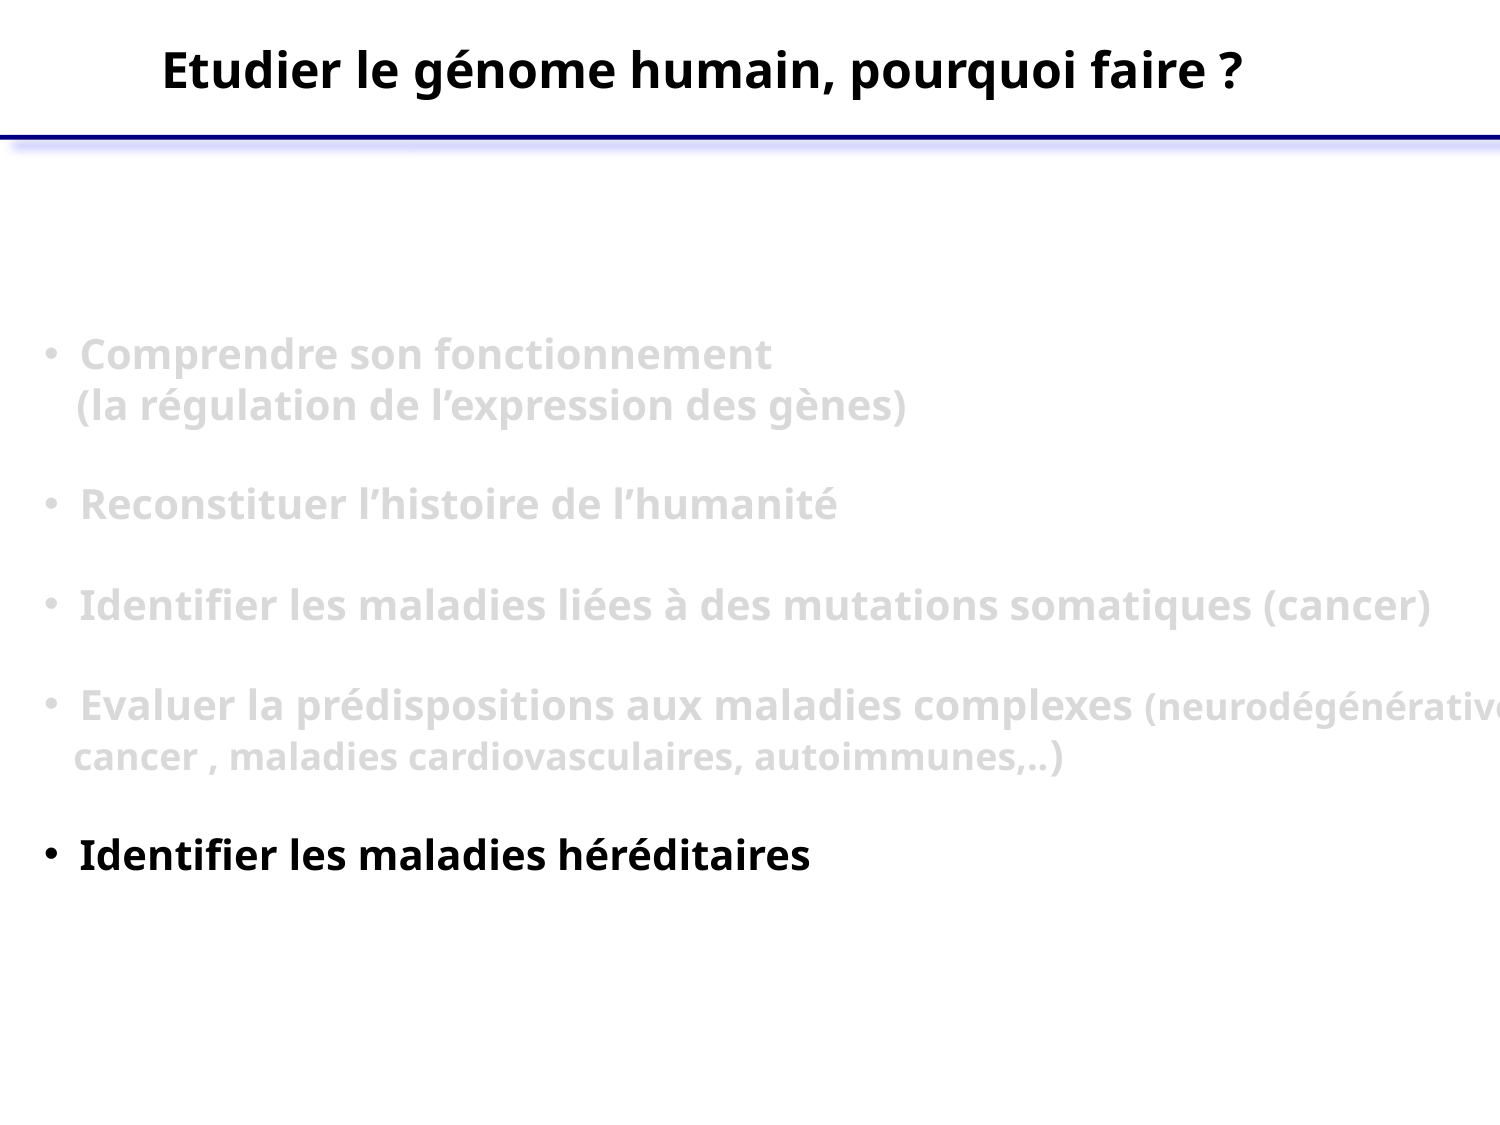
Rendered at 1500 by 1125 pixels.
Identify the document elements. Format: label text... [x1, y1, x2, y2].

text_box [29, 141, 1500, 149]
text_box Etudier le génome humain, pourquoi faire ? Comprendre son fonctionnement (la régulation de l’expression des gènes) Reconstituer l’histoire de l’humanité Identifier les maladies liées à des mutations somatiques (cancer) Evaluer la prédispositions aux maladies complexes (neurodégénératives, cancer , maladies cardiovasculaires, autoimmunes,..) Identifier les maladies héréditaires [29, 30, 1500, 137]
text_box Etudier le génome humain, pourquoi faire ? Comprendre son fonctionnement (la régulation de l’expression des gènes) Reconstituer l’histoire de l’humanité Identifier les maladies liées à des mutations somatiques (cancer) Evaluer la prédispositions aux maladies complexes (neurodégénératives, cancer , maladies cardiovasculaires, autoimmunes,..) Identifier les maladies héréditaires [29, 149, 1500, 886]
